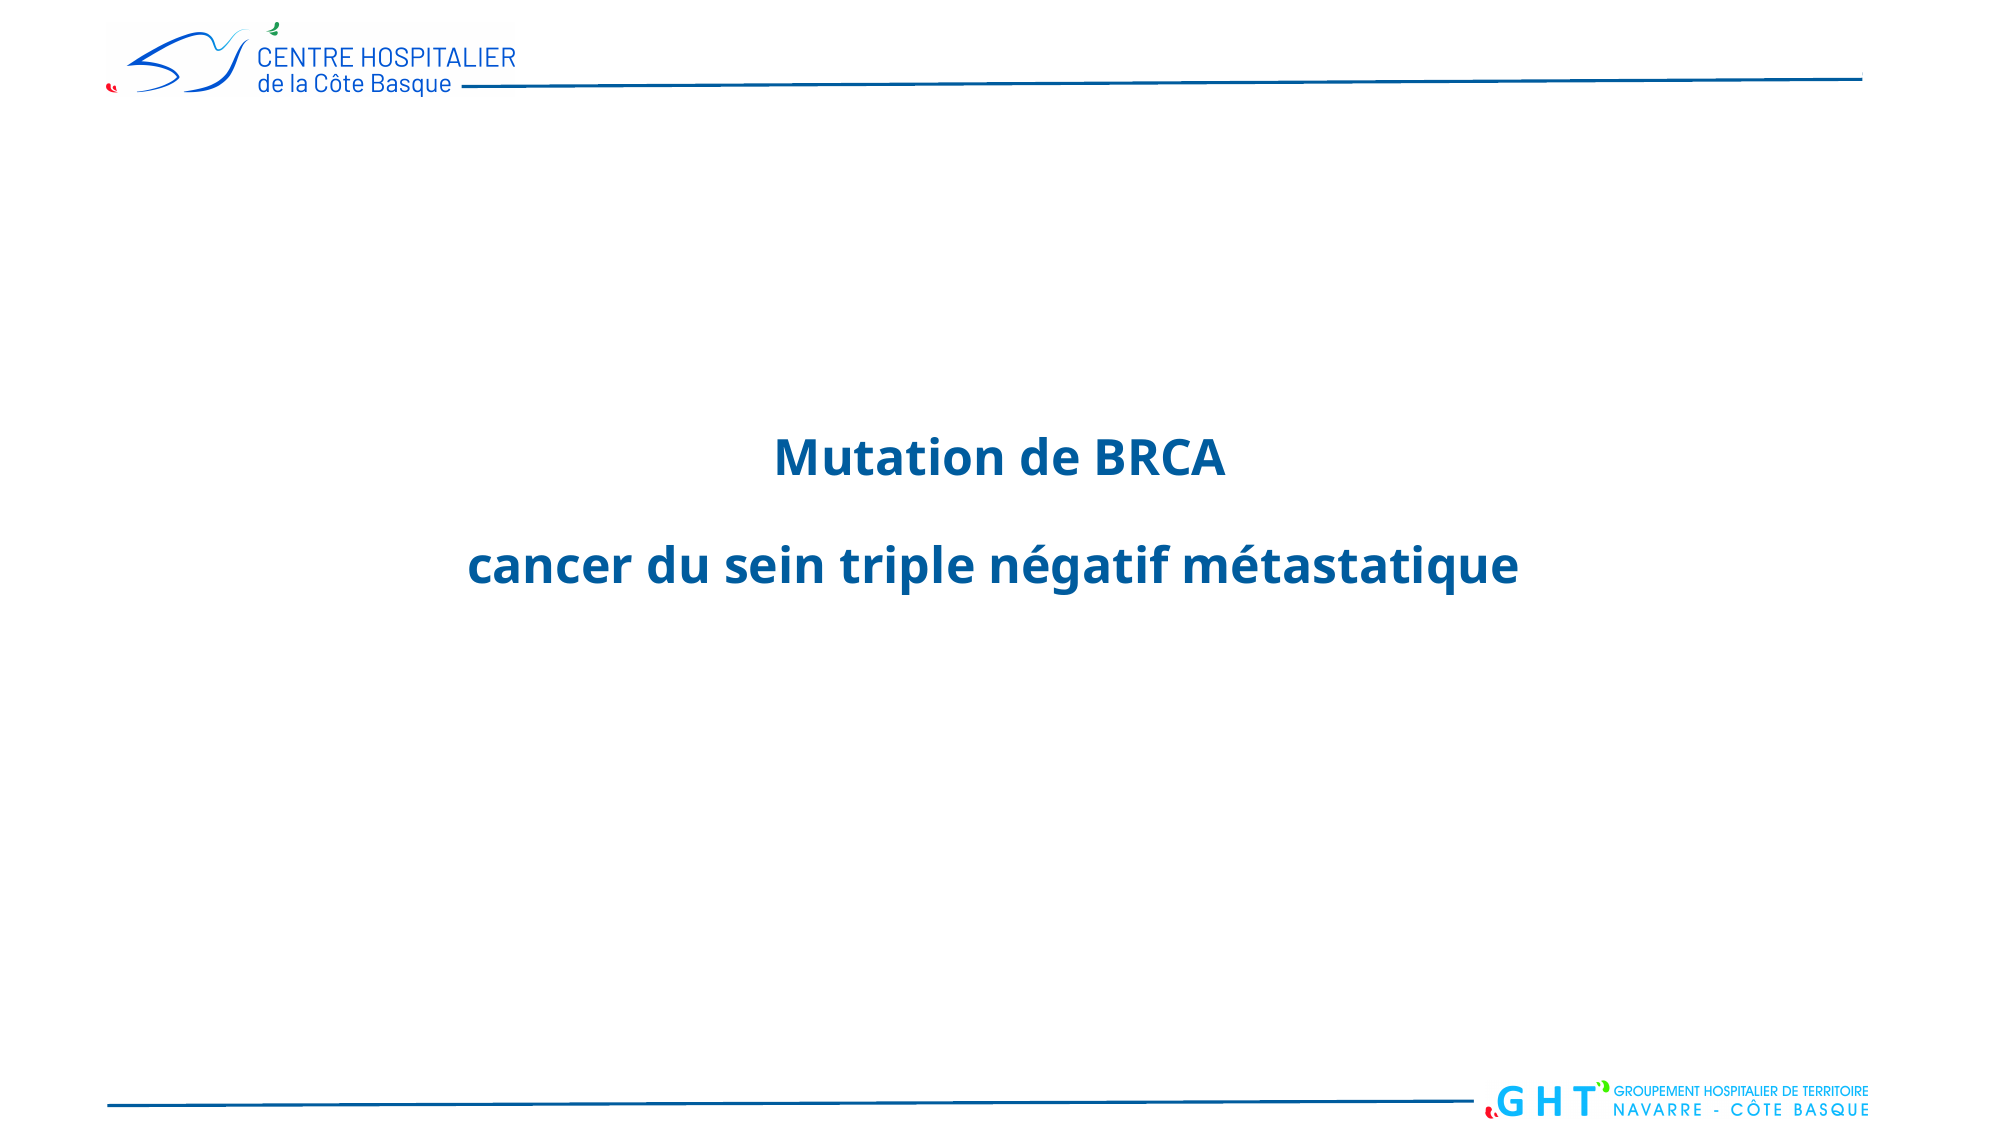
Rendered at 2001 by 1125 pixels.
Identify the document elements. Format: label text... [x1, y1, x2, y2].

title Mutation de BRCA cancer du sein triple négatif métastatique [298, 420, 1702, 602]
picture [106, 22, 515, 97]
picture [1485, 1080, 1868, 1119]
